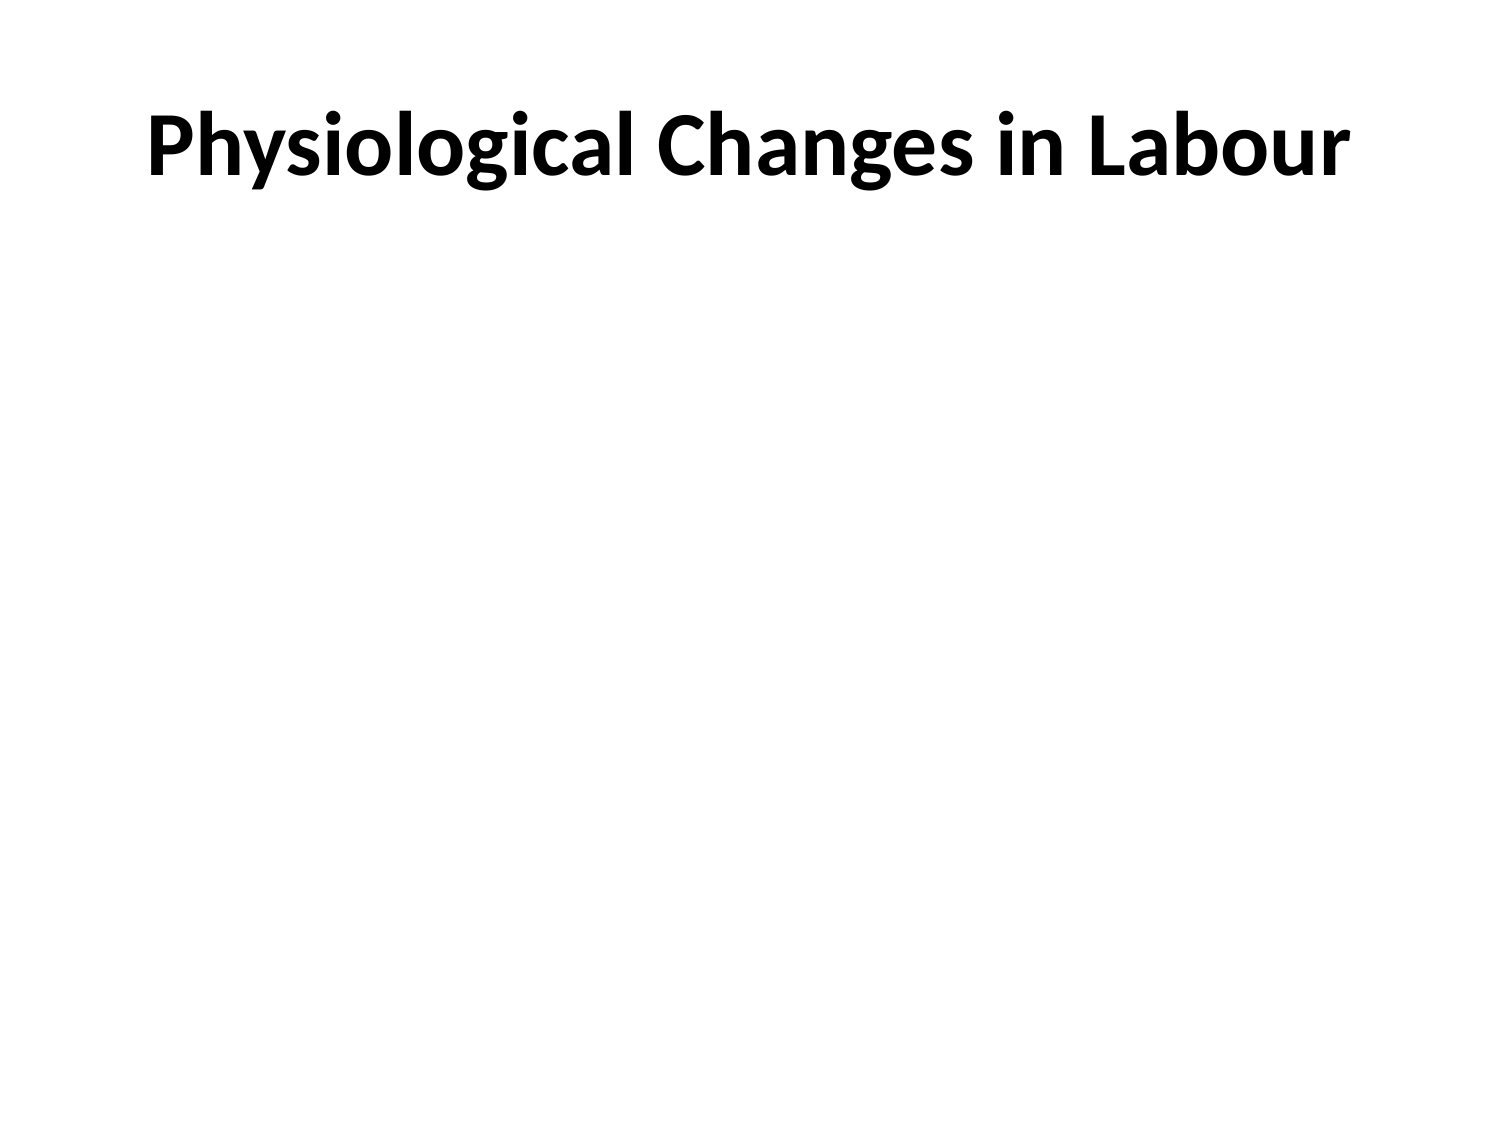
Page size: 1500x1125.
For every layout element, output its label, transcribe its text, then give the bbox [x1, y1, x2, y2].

title Physiological Changes in Labour [75, 45, 1425, 233]
